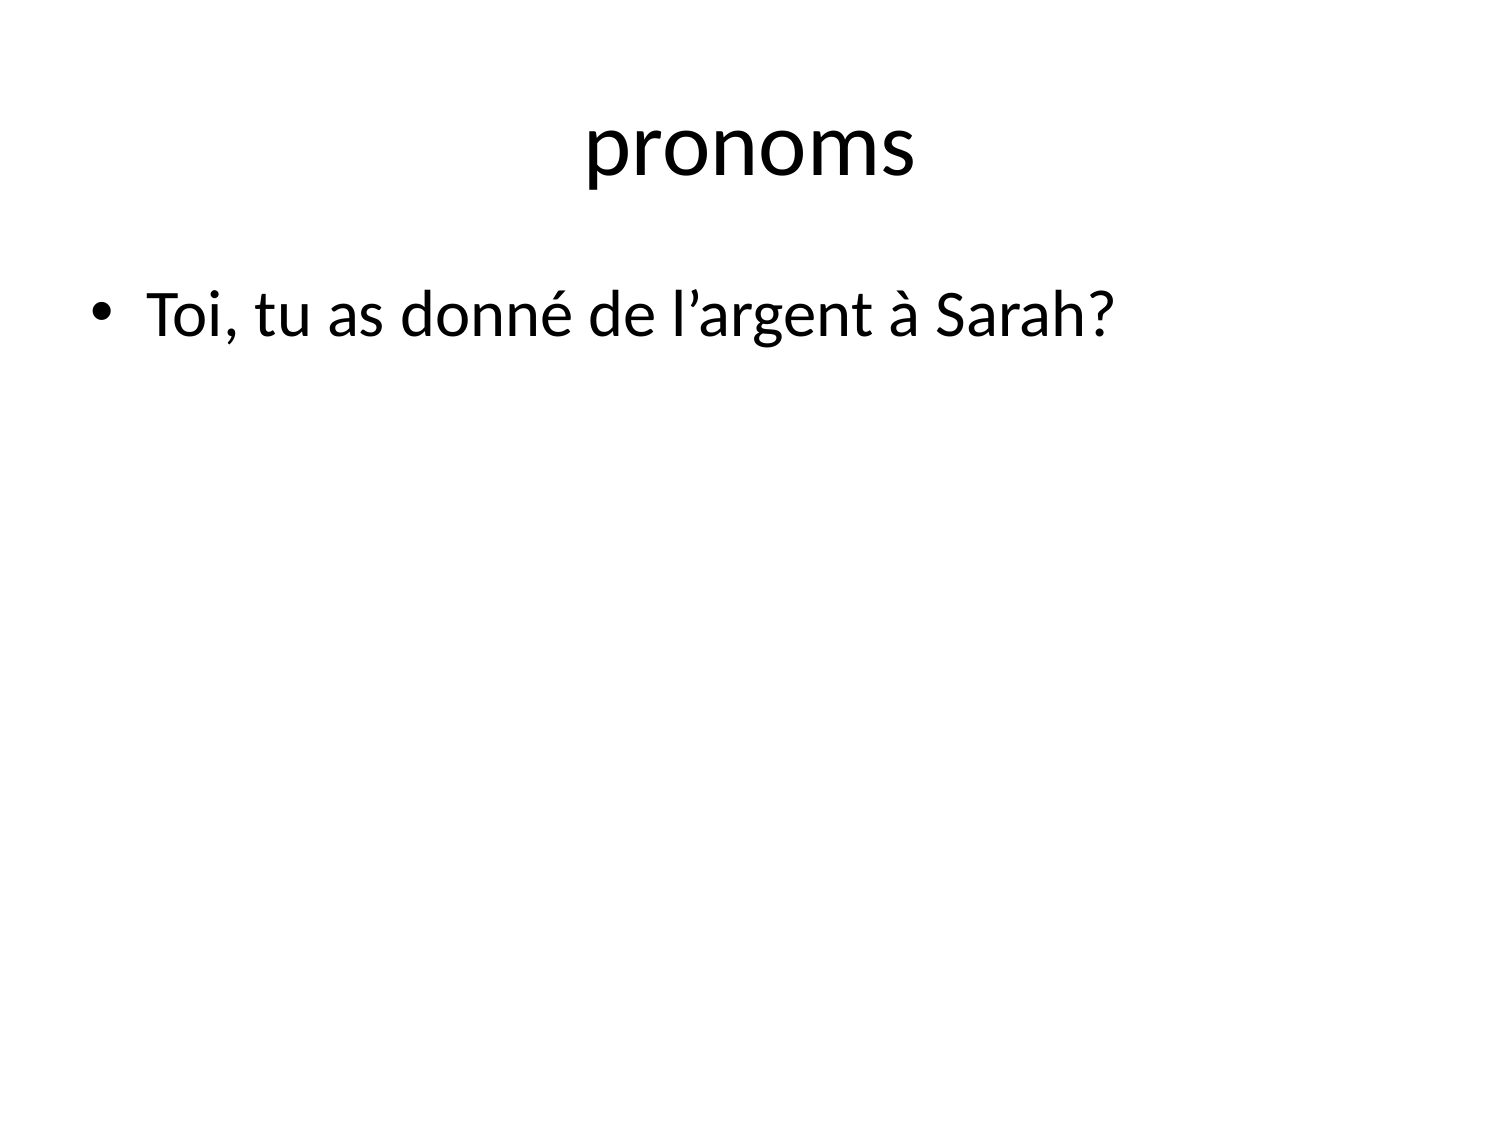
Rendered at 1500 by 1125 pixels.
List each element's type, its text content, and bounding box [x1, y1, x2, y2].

list Toi, tu as donné de l’argent à Sarah? [75, 262, 1425, 1005]
title pronoms [75, 45, 1425, 233]
